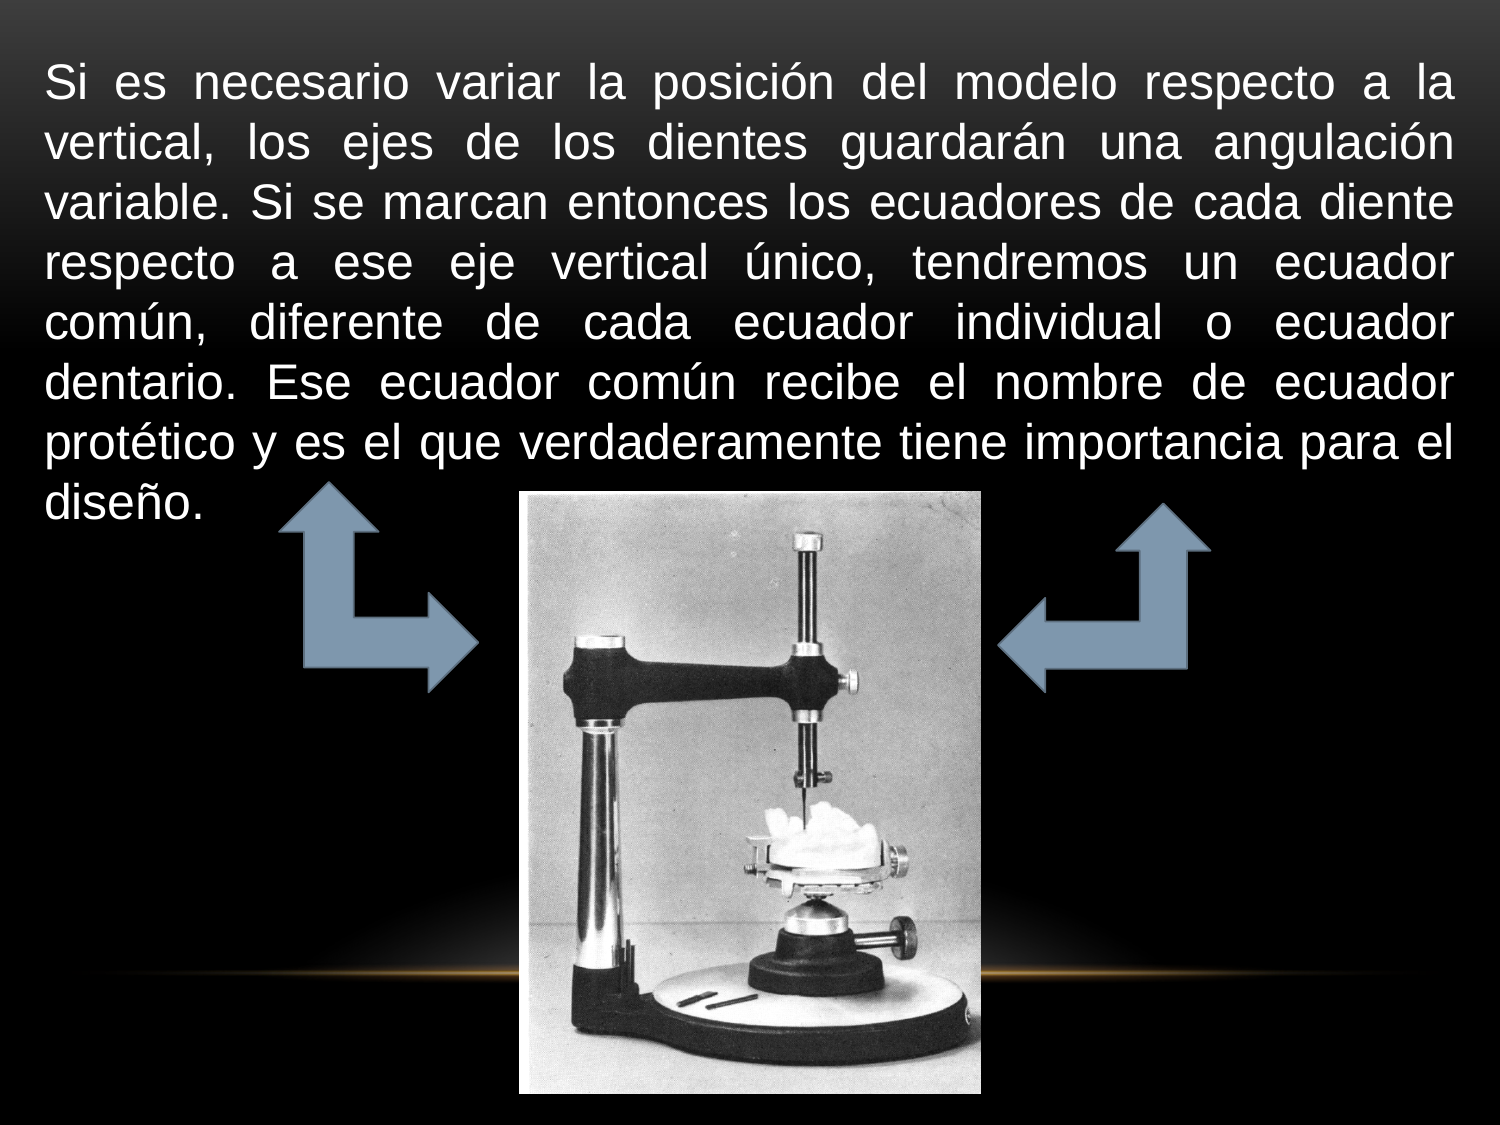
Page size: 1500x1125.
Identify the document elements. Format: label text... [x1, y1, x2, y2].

text_box [997, 502, 1212, 694]
text_box Si es necesario variar la posición del modelo respecto a la vertical, los ejes de los dientes guardarán una angulación variable. Si se marcan entonces los ecuadores de cada diente respecto a ese eje vertical único, tendremos un ecuador común, diferente de cada ecuador individual o ecuador dentario. Ese ecuador común recibe el nombre de ecuador protético y es el que verdaderamente tiene importancia para el diseño. [29, 42, 1471, 538]
picture [0, 0, 1500, 1125]
text_box [278, 481, 479, 694]
